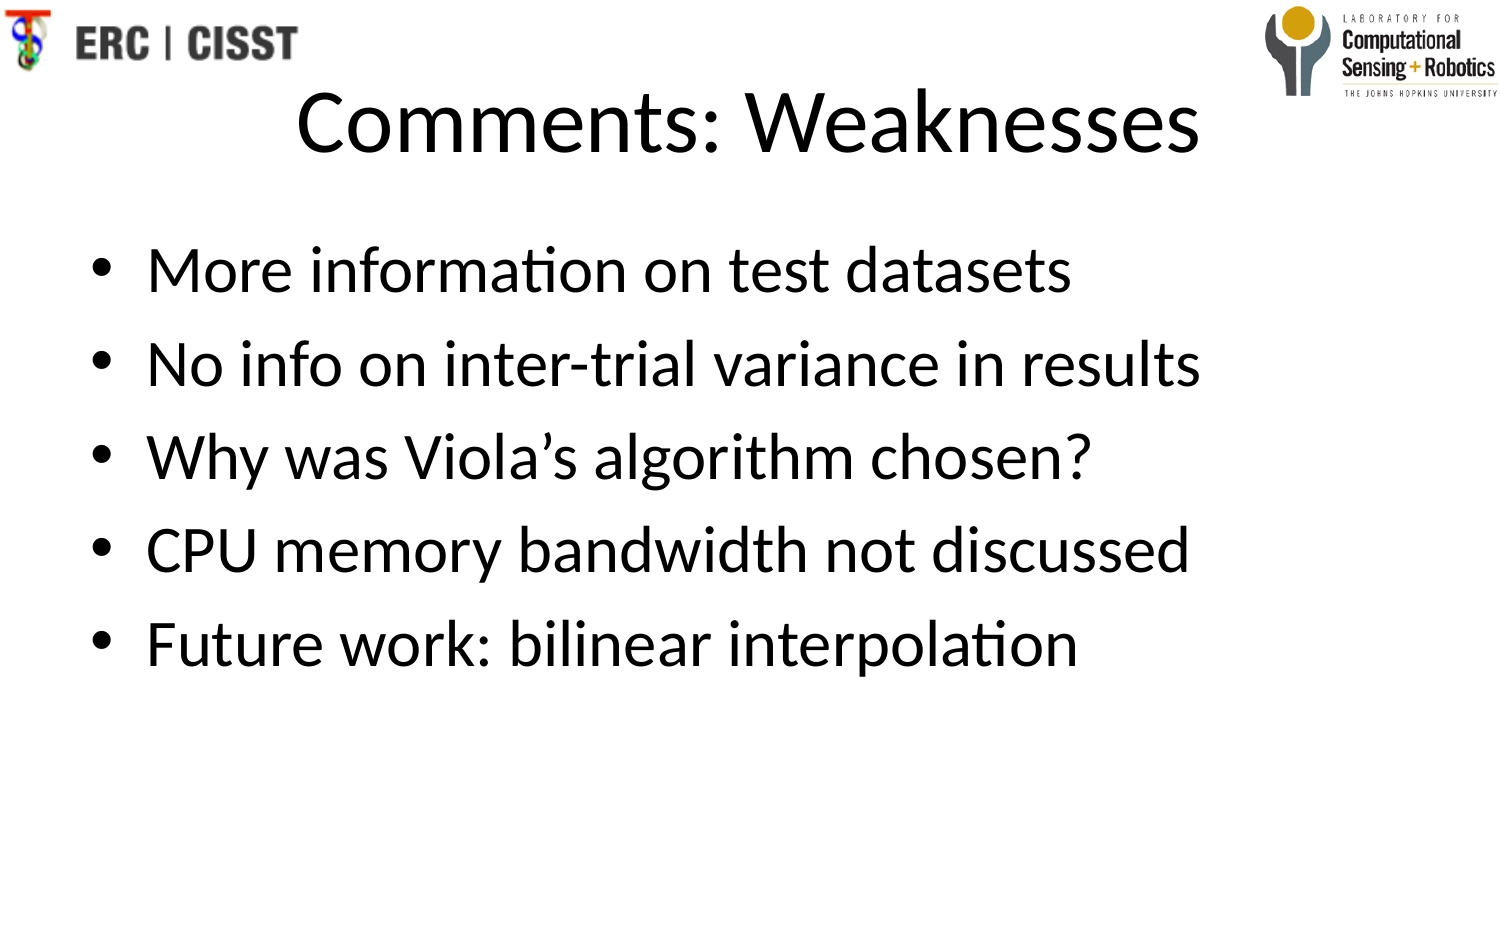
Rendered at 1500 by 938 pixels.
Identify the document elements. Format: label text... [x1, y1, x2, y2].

list More information on test datasets No info on inter-trial variance in results Why was Viola’s algorithm chosen? CPU memory bandwidth not discussed Future work: bilinear interpolation [75, 218, 1425, 838]
title Comments: Weaknesses [75, 37, 1425, 194]
picture [0, 0, 305, 82]
picture [1250, 0, 1499, 101]
